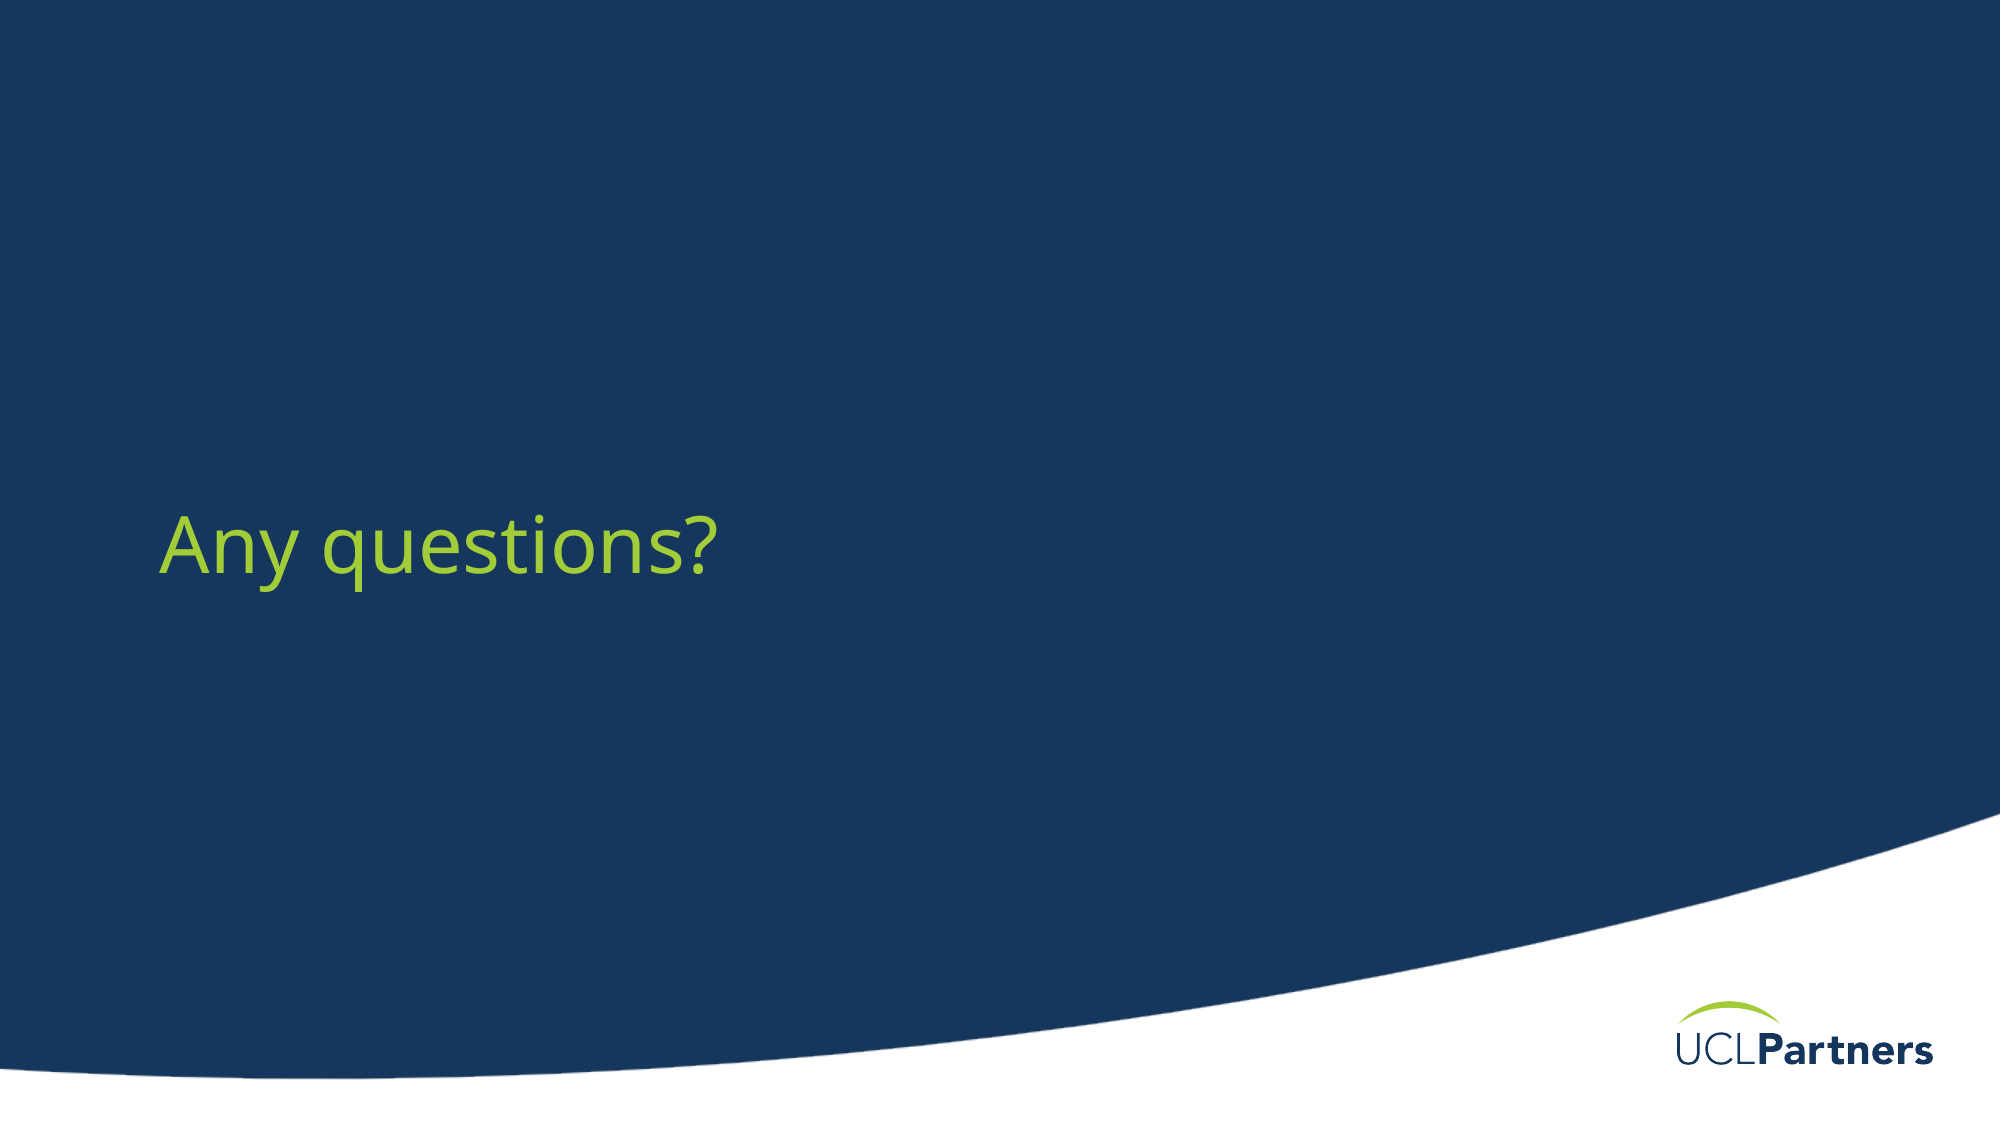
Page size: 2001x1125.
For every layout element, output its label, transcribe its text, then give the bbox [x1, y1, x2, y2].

picture [1677, 1001, 1933, 1065]
list Any questions? [144, 191, 1863, 906]
